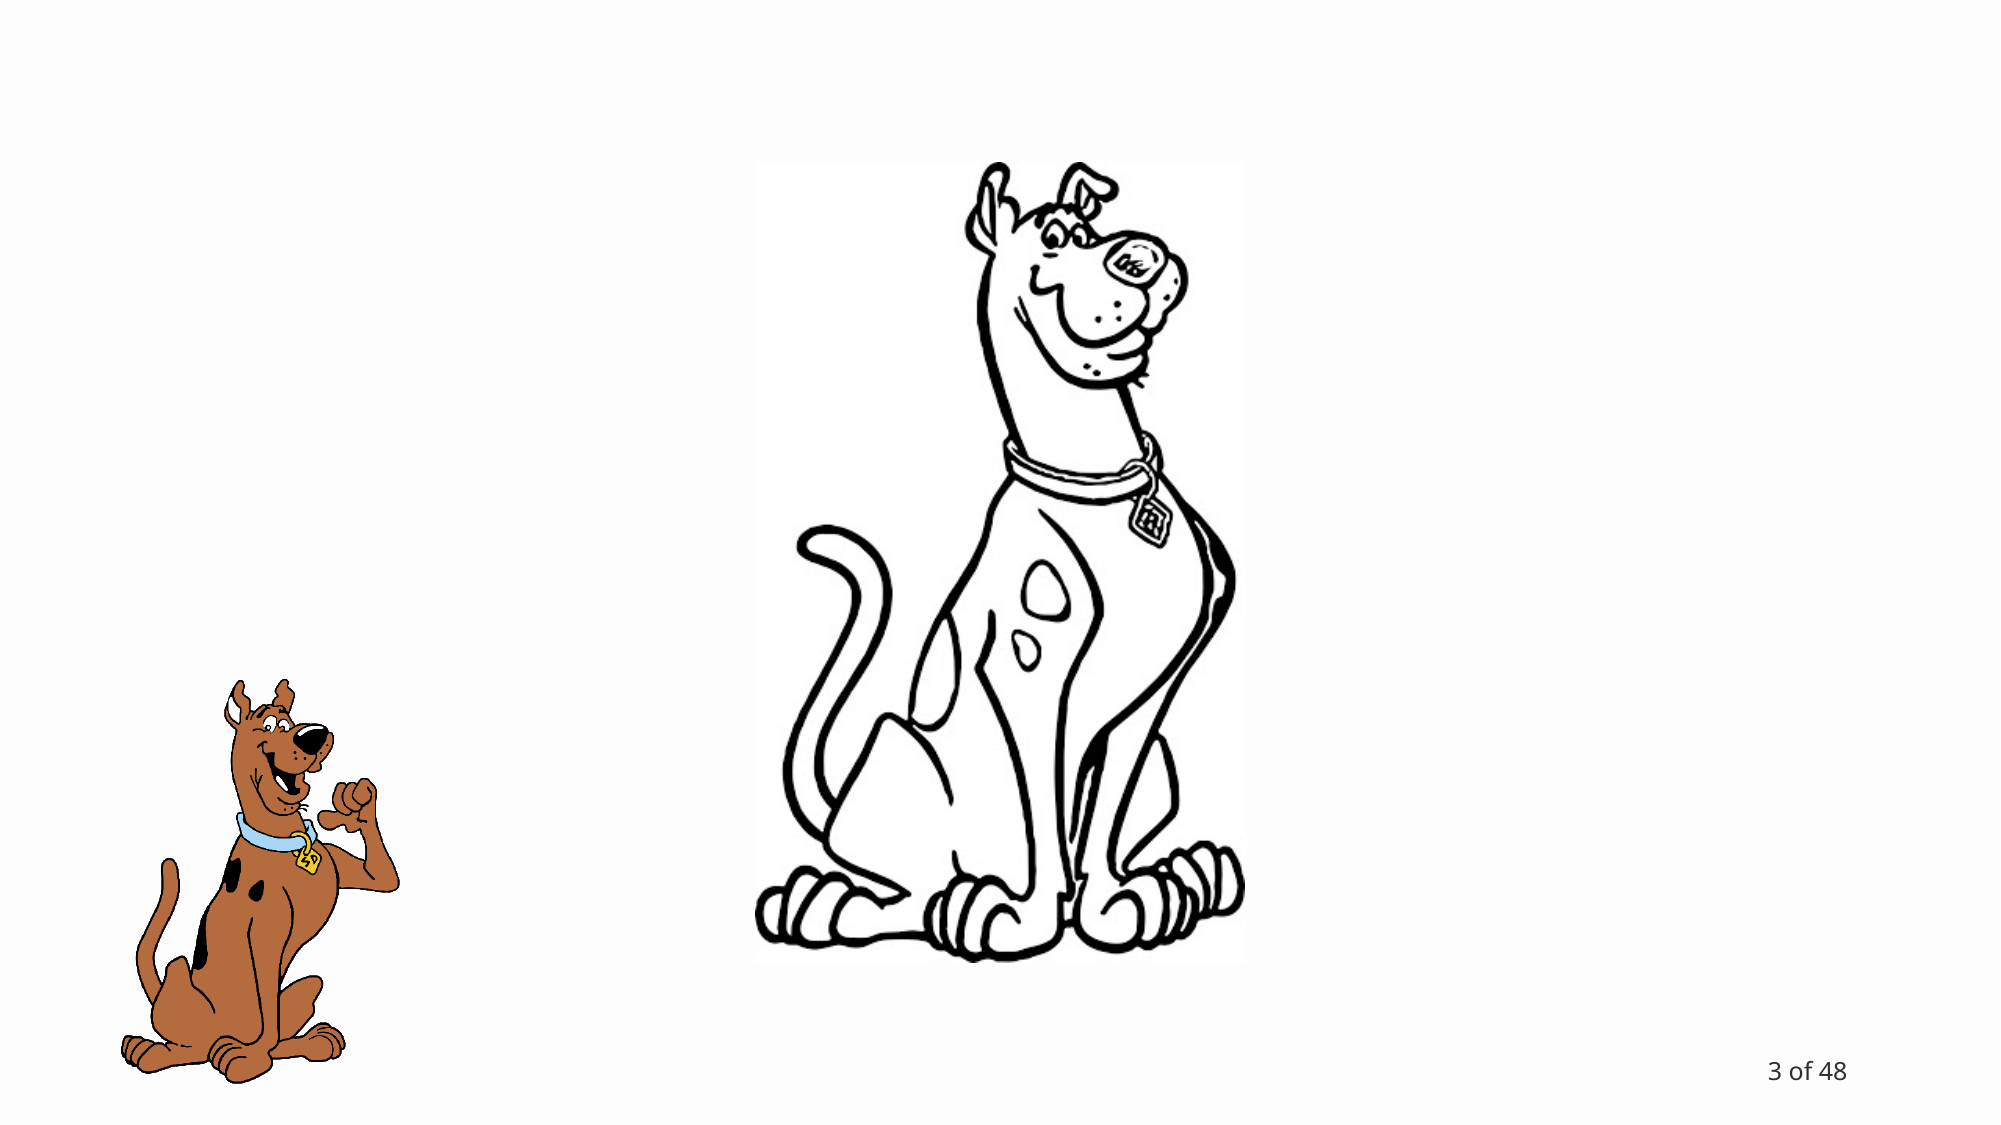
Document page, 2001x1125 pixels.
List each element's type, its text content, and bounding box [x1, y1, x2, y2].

picture [38, 659, 482, 1103]
slide_number 3 of 48 [1412, 1042, 1863, 1103]
picture [755, 162, 1245, 963]
